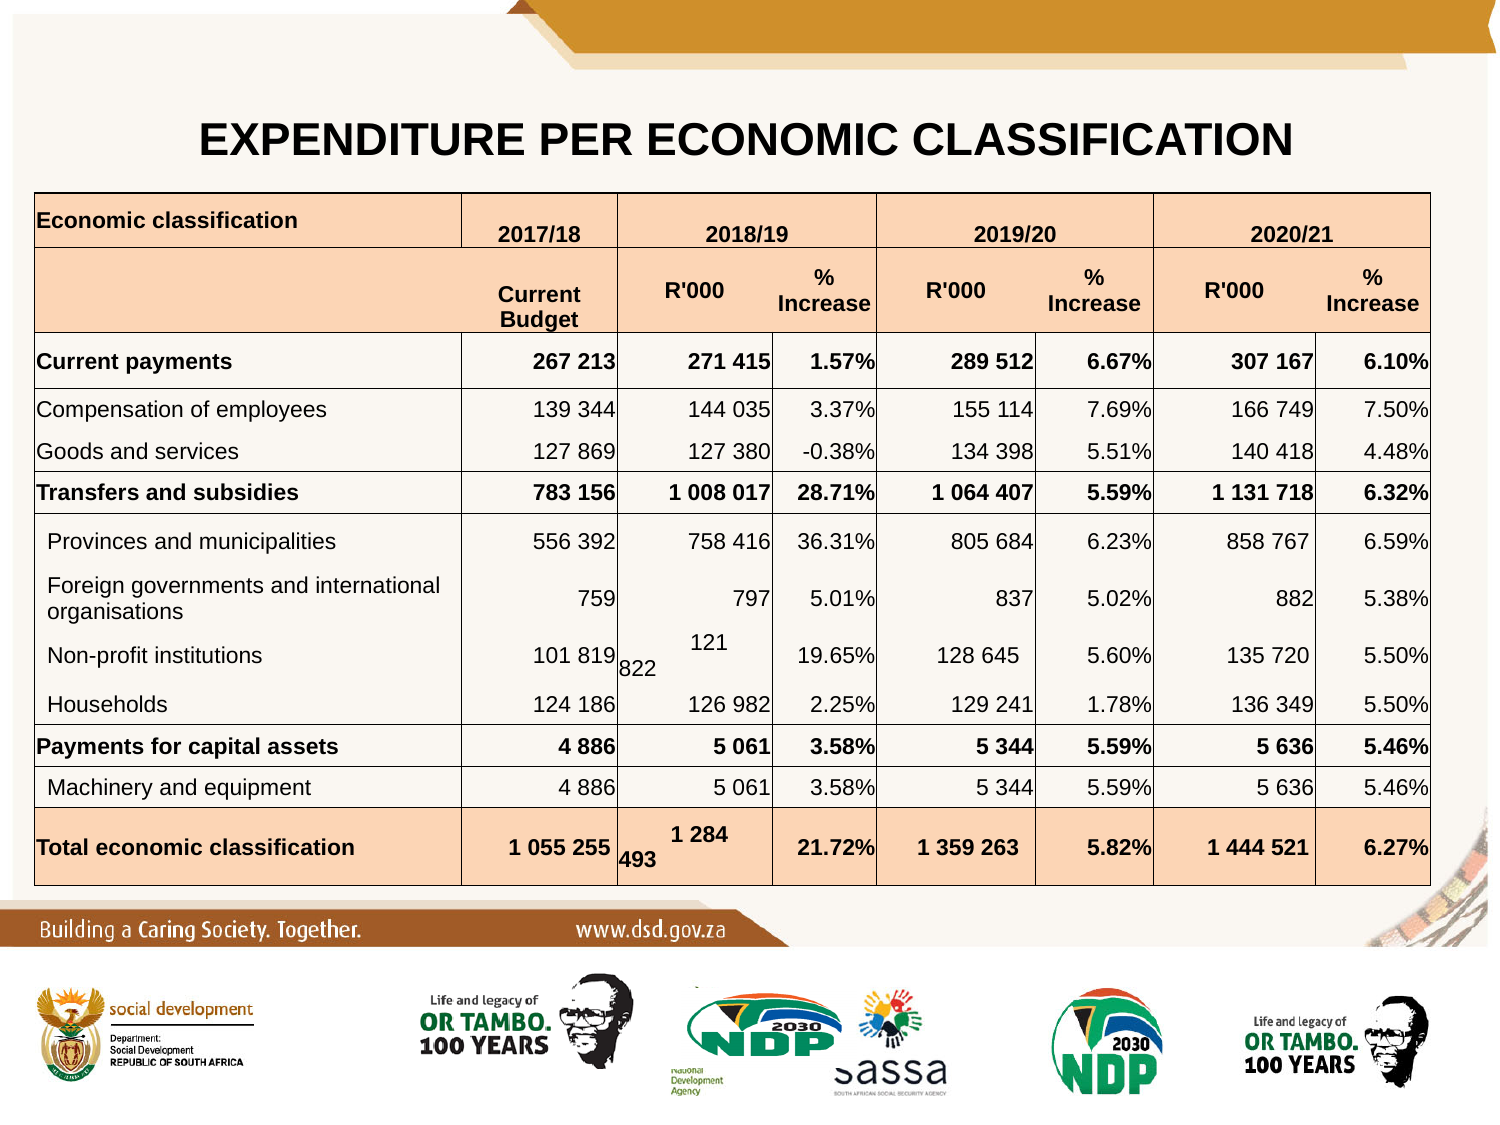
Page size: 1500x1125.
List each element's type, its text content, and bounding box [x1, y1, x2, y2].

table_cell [877, 808, 1035, 885]
table_header 2020/21 [1154, 194, 1430, 247]
table_cell R'000 [618, 248, 772, 332]
table_cell 135 720 [1154, 627, 1315, 683]
table_cell 4 886 [462, 725, 617, 766]
table_cell 7.50% [1316, 389, 1430, 430]
table_cell 5.50% [1316, 683, 1430, 724]
table_cell 121 822 [618, 627, 772, 683]
table_cell 127 380 [618, 430, 772, 471]
table_cell 858 767 [1154, 514, 1315, 570]
table_cell 28.71% [773, 472, 876, 513]
table_cell 3.37% [773, 389, 876, 430]
table_cell 5.60% [1036, 627, 1153, 683]
table_cell 129 241 [877, 683, 1035, 724]
table_cell 4 886 [462, 767, 617, 807]
table_cell Current Budget [462, 248, 617, 332]
table_cell 6.23% [1036, 514, 1153, 570]
table_cell 759 [462, 570, 617, 627]
table_cell 4.48% [1316, 430, 1430, 471]
table_cell 144 035 [618, 389, 772, 430]
table_cell 5.02% [1036, 570, 1153, 627]
table_header 2018/19 [618, 194, 876, 247]
table_cell 19.65% [773, 627, 876, 683]
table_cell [1154, 808, 1315, 885]
table_cell 5.46% [1316, 725, 1430, 766]
table_cell Transfers and subsidies [35, 472, 461, 513]
table_cell 7.69% [1036, 389, 1153, 430]
table_cell 5.38% [1316, 570, 1430, 627]
table_cell 5.59% [1036, 472, 1153, 513]
table_cell 6.32% [1316, 472, 1430, 513]
table_cell 5 344 [877, 767, 1035, 807]
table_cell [618, 808, 772, 885]
table_cell 155 114 [877, 389, 1035, 430]
table_cell 1 008 017 [618, 472, 772, 513]
table_cell Payments for capital assets [35, 725, 461, 766]
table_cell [773, 808, 876, 885]
table_cell Current payments [35, 333, 461, 388]
table_cell 797 [618, 570, 772, 627]
table_header Economic classification [35, 194, 461, 247]
text_box EXPENDITURE PER ECONOMIC CLASSIFICATION [81, 102, 1412, 173]
table_cell 5 636 [1154, 767, 1315, 807]
table_cell 307 167 [1154, 333, 1315, 388]
table_cell 139 344 [462, 389, 617, 430]
table_cell Machinery and equipment [35, 767, 461, 807]
table_cell 128 645 [877, 627, 1035, 683]
table_cell 805 684 [877, 514, 1035, 570]
table_cell 1 131 718 [1154, 472, 1315, 513]
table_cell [1316, 808, 1430, 885]
table_cell 126 982 [618, 683, 772, 724]
table_cell 5.51% [1036, 430, 1153, 471]
table_cell % Increase [1035, 248, 1153, 332]
table_header 2017/18 [462, 194, 617, 247]
table_cell Compensation of employees [35, 389, 461, 430]
table_cell 3.58% [773, 767, 876, 807]
table_cell % Increase [772, 248, 876, 332]
table_cell [35, 248, 462, 332]
picture [0, 0, 1500, 1125]
table_cell Total economic classification [35, 808, 461, 885]
table_cell 267 213 [462, 333, 617, 388]
table_cell 1.57% [773, 333, 876, 388]
table_cell 2.25% [773, 683, 876, 724]
table_cell % Increase [1315, 248, 1430, 332]
table_cell 5 061 [618, 725, 772, 766]
table_cell 758 416 [618, 514, 772, 570]
table_cell 6.67% [1036, 333, 1153, 388]
table_cell 5.59% [1036, 767, 1153, 807]
table_cell Households [35, 683, 461, 724]
table_cell 5 061 [618, 767, 772, 807]
table_cell 289 512 [877, 333, 1035, 388]
table_cell R'000 [877, 248, 1035, 332]
table_cell Goods and services [35, 430, 461, 471]
table_cell 136 349 [1154, 683, 1315, 724]
table_cell 1 064 407 [877, 472, 1035, 513]
table_cell -0.38% [773, 430, 876, 471]
table_cell R'000 [1154, 248, 1315, 332]
table_cell 271 415 [618, 333, 772, 388]
table_cell 101 819 [462, 627, 617, 683]
table_cell 134 398 [877, 430, 1035, 471]
table_cell 5.50% [1316, 627, 1430, 683]
table_cell 1.78% [1036, 683, 1153, 724]
table_cell 127 869 [462, 430, 617, 471]
table_cell 882 [1154, 570, 1315, 627]
table_header 2019/20 [877, 194, 1153, 247]
table_cell 5 636 [1154, 725, 1315, 766]
table_cell Provinces and municipalities [35, 514, 461, 570]
table_cell 556 392 [462, 514, 617, 570]
table_cell 5 344 [877, 725, 1035, 766]
table_cell 837 [877, 570, 1035, 627]
table_cell 166 749 [1154, 389, 1315, 430]
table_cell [462, 808, 617, 885]
table_cell 5.46% [1316, 767, 1430, 807]
table_cell 783 156 [462, 472, 617, 513]
table_cell 5.59% [1036, 725, 1153, 766]
slide_number 70 [1074, 1042, 1425, 1103]
table_cell 5.01% [773, 570, 876, 627]
table_cell 140 418 [1154, 430, 1315, 471]
table_cell 124 186 [462, 683, 617, 724]
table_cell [1036, 808, 1153, 885]
table_cell 6.10% [1316, 333, 1430, 388]
table_cell Non-profit institutions [35, 627, 461, 683]
table_cell Foreign governments and international organisations [35, 570, 461, 627]
table_cell 36.31% [773, 514, 876, 570]
table_cell 6.59% [1316, 514, 1430, 570]
table_cell 3.58% [773, 725, 876, 766]
